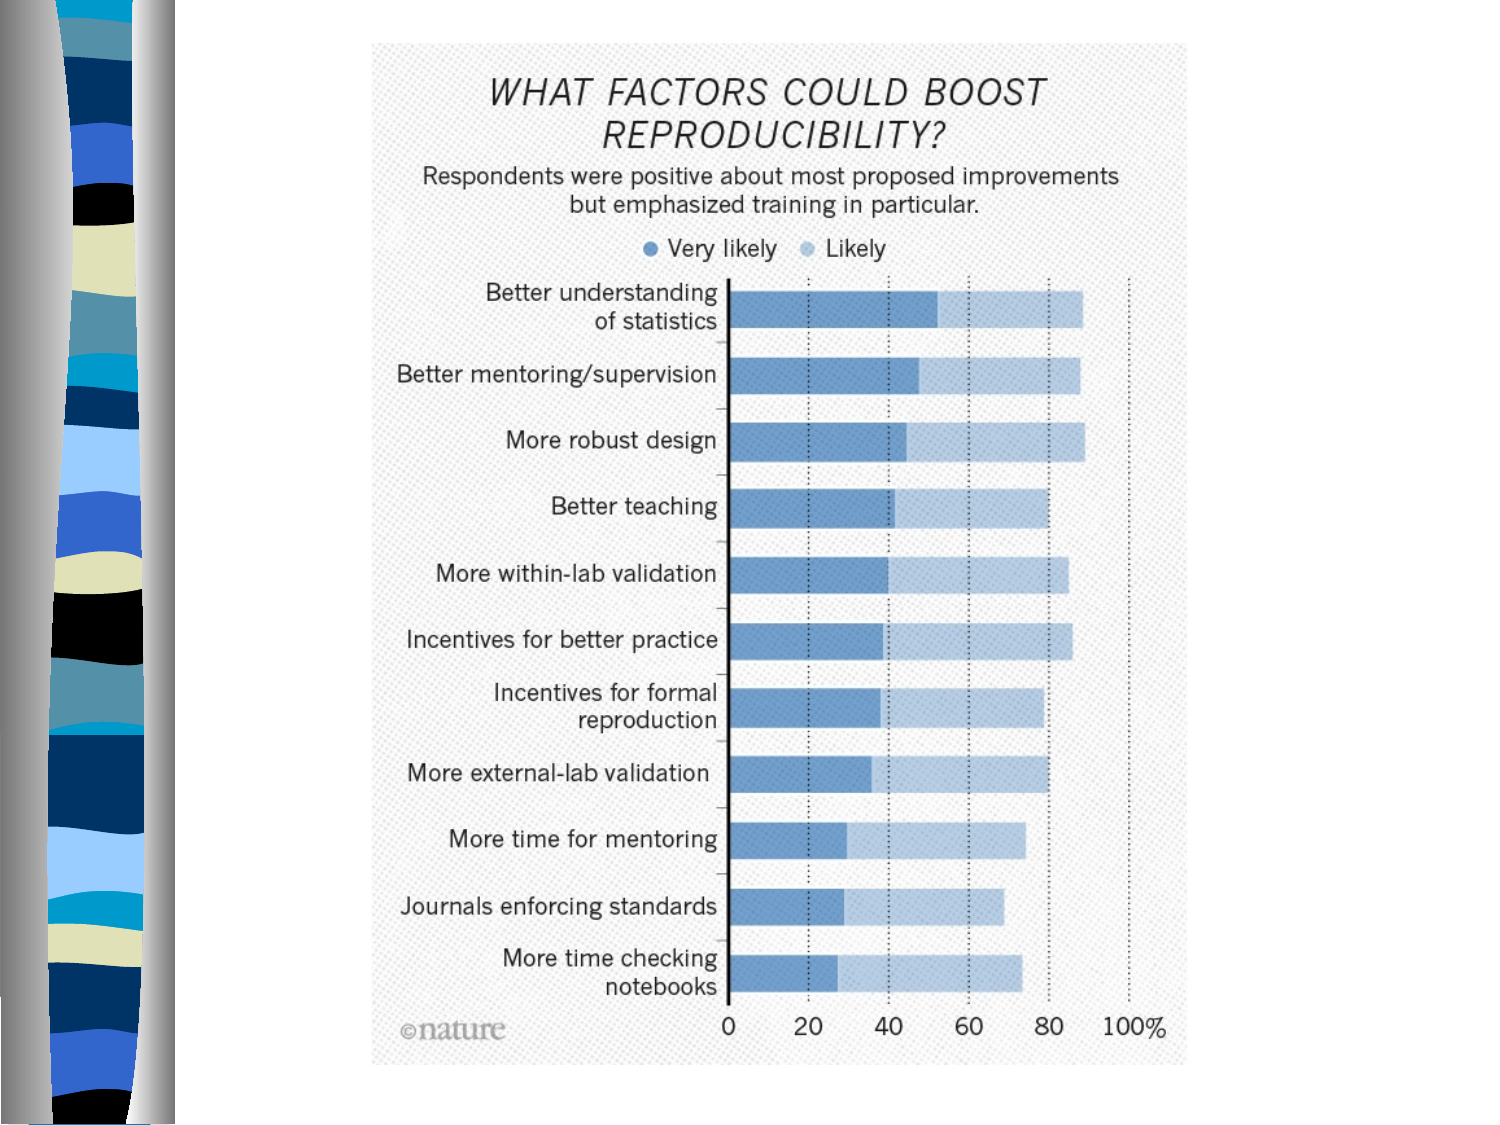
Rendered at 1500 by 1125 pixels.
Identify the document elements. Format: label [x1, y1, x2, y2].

picture [371, 42, 1188, 1066]
